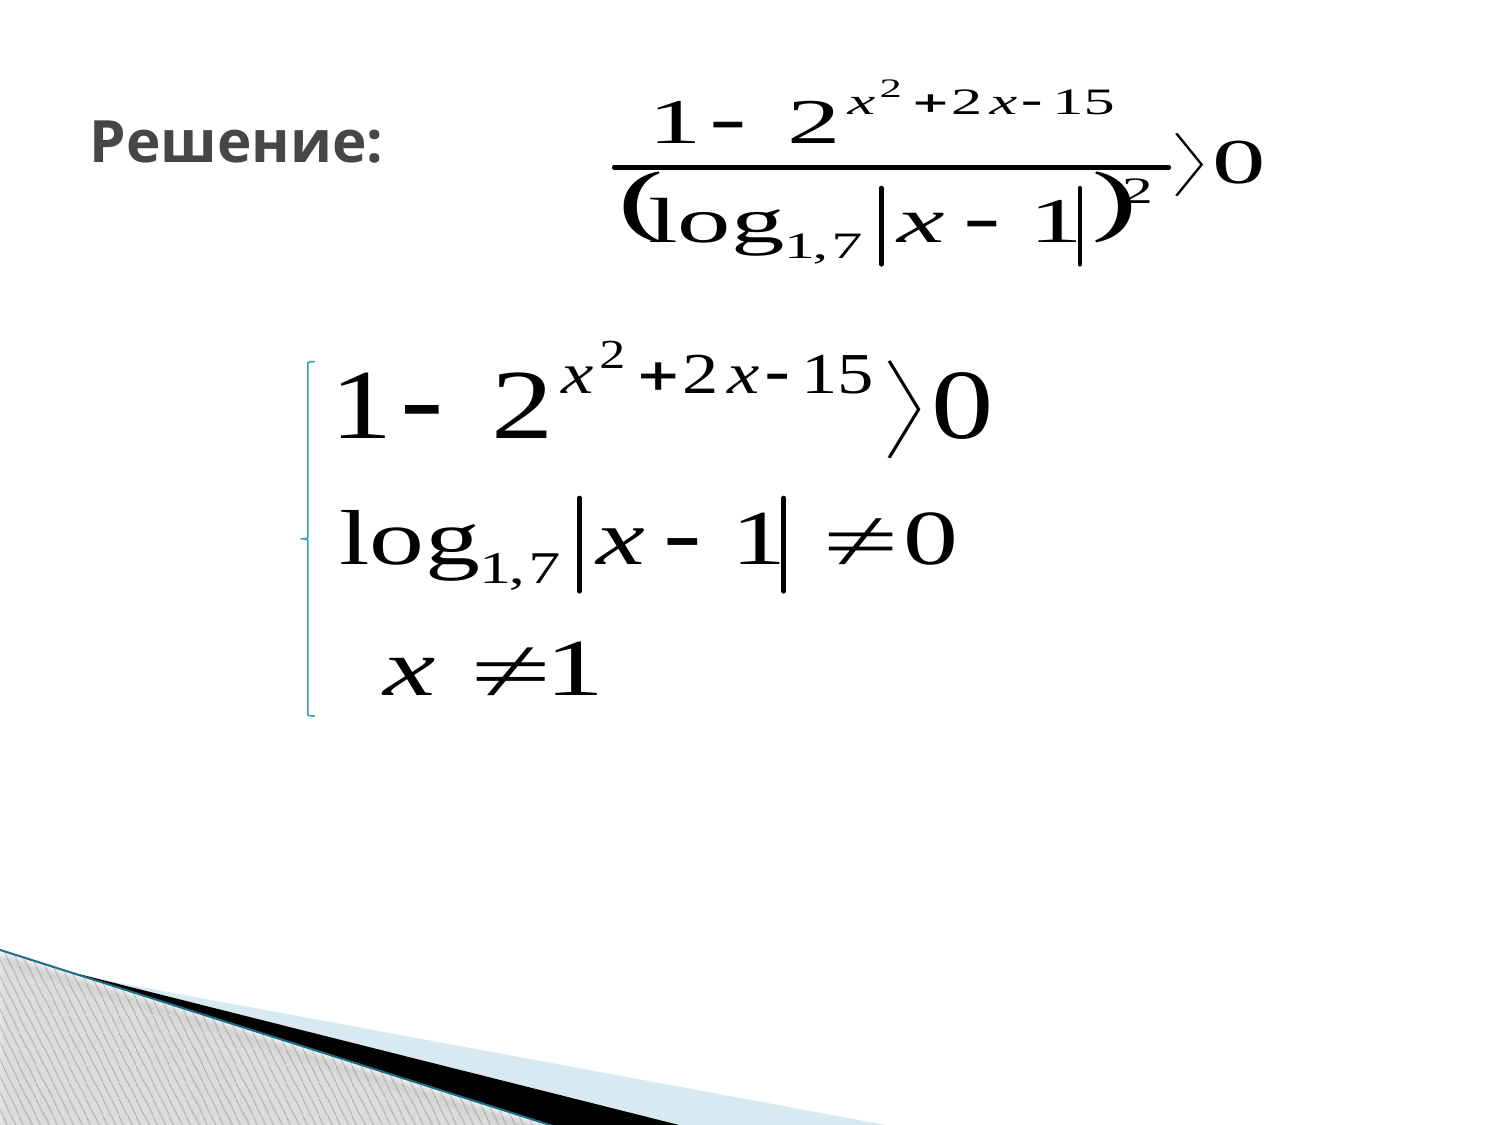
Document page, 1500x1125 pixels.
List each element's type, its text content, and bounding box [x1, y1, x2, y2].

title Решение: [75, 45, 1425, 233]
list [324, 314, 1011, 480]
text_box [324, 479, 975, 610]
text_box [596, 66, 1282, 280]
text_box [359, 621, 616, 717]
text_box [300, 360, 315, 717]
